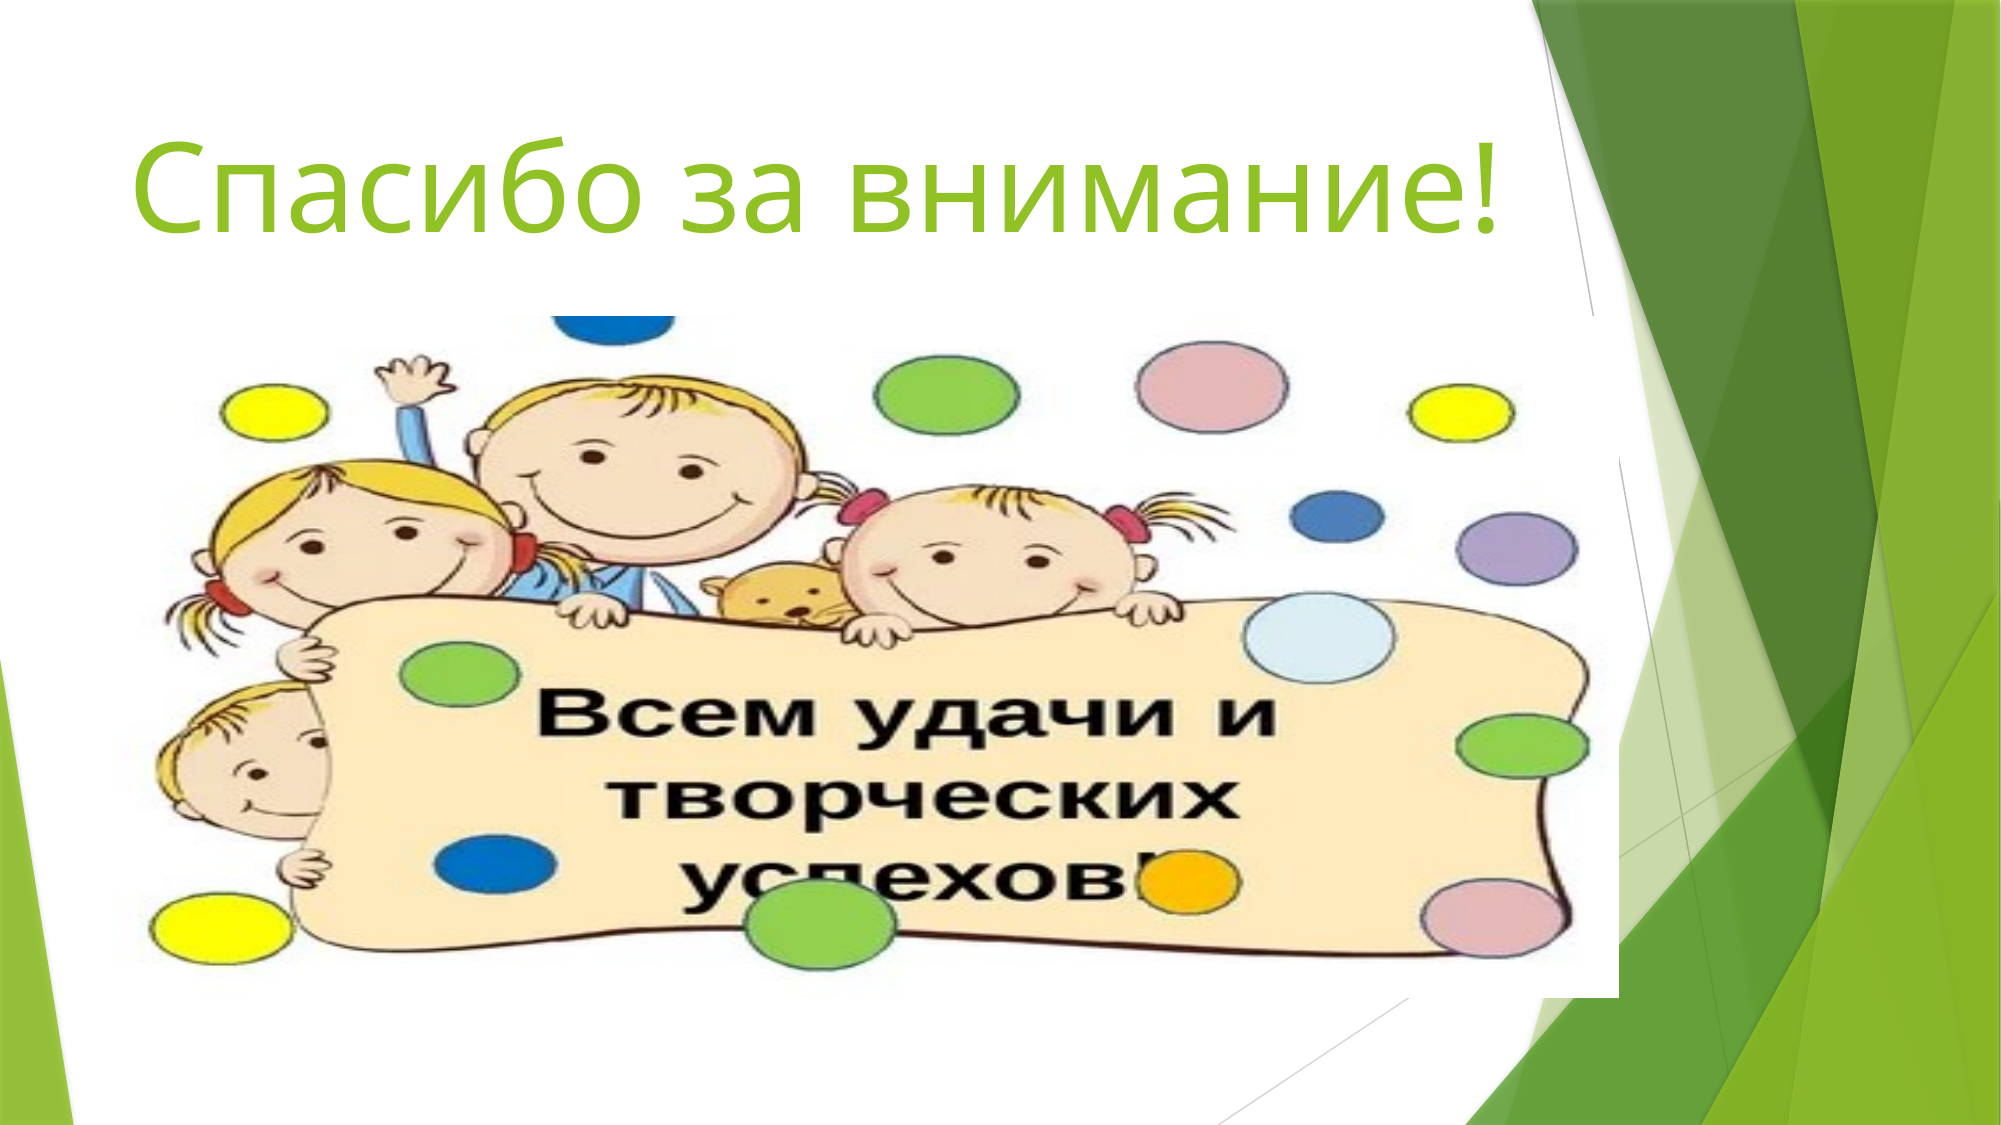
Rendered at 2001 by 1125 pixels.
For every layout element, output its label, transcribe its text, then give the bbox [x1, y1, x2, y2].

title Спасибо за внимание! [111, 99, 1522, 315]
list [110, 316, 1620, 999]
